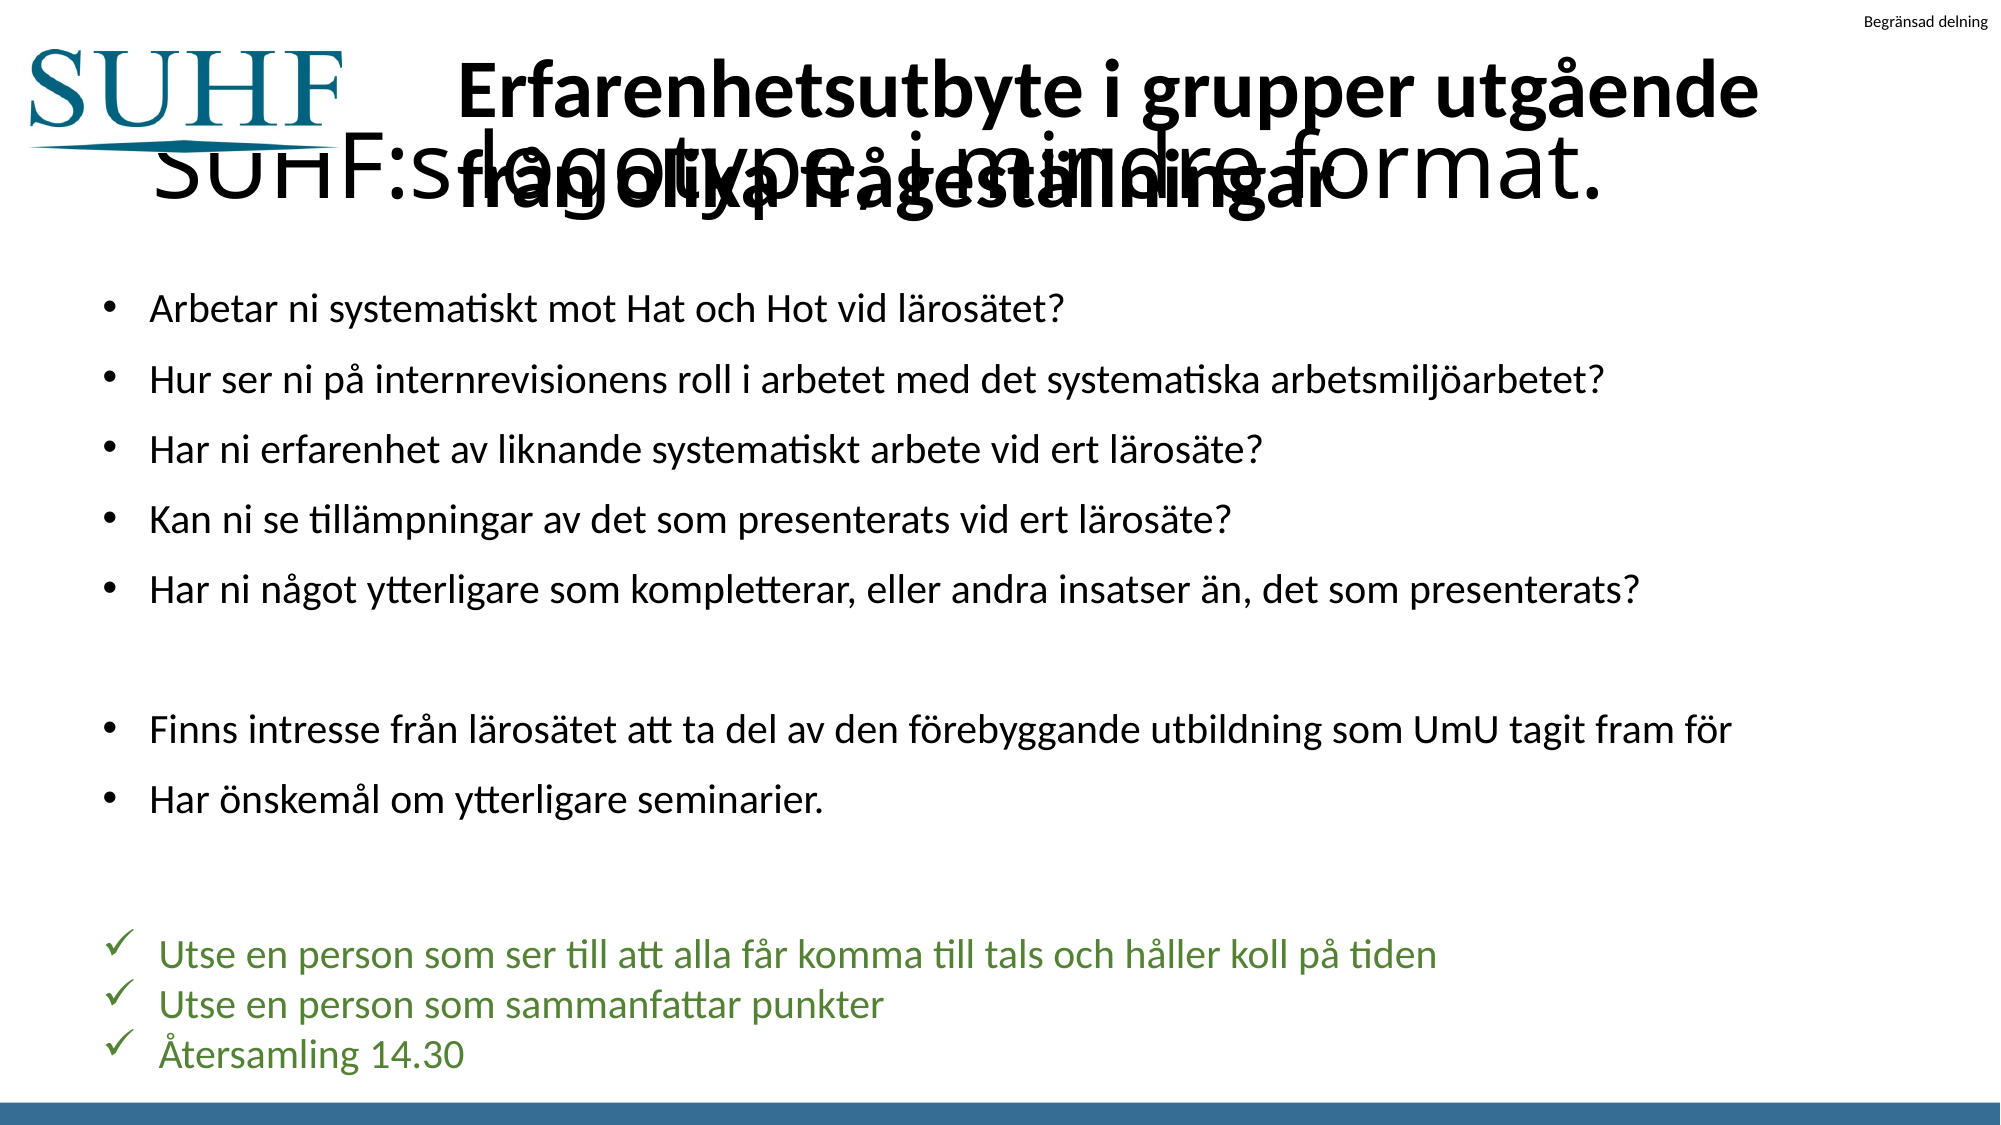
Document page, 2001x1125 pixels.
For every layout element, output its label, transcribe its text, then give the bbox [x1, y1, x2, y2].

text_box [0, 1102, 2000, 1125]
text_box Arbetar ni systematiskt mot Hat och Hot vid lärosätet? Hur ser ni på internrevisionens roll i arbetet med det systematiska arbetsmiljöarbetet? Har ni erfarenhet av liknande systematiskt arbete vid ert lärosäte? Kan ni se tillämpningar av det som presenterats vid ert lärosäte? Har ni något ytterligare som kompletterar, eller andra insatser än, det som presenterats? Finns intresse från lärosätet att ta del av den förebyggande utbildning som UmU tagit fram för Har önskemål om ytterligare seminarier. [87, 270, 1749, 830]
picture [29, 49, 342, 153]
text_box Utse en person som ser till att alla får komma till tals och håller koll på tiden Utse en person som sammanfattar punkter Återsamling 14.30 [87, 919, 1454, 1084]
text_box Erfarenhetsutbyte i grupper utgående från olika frågeställningar [443, 38, 1806, 234]
title SUHF:s logotype, i mindre format. [137, 59, 1863, 278]
